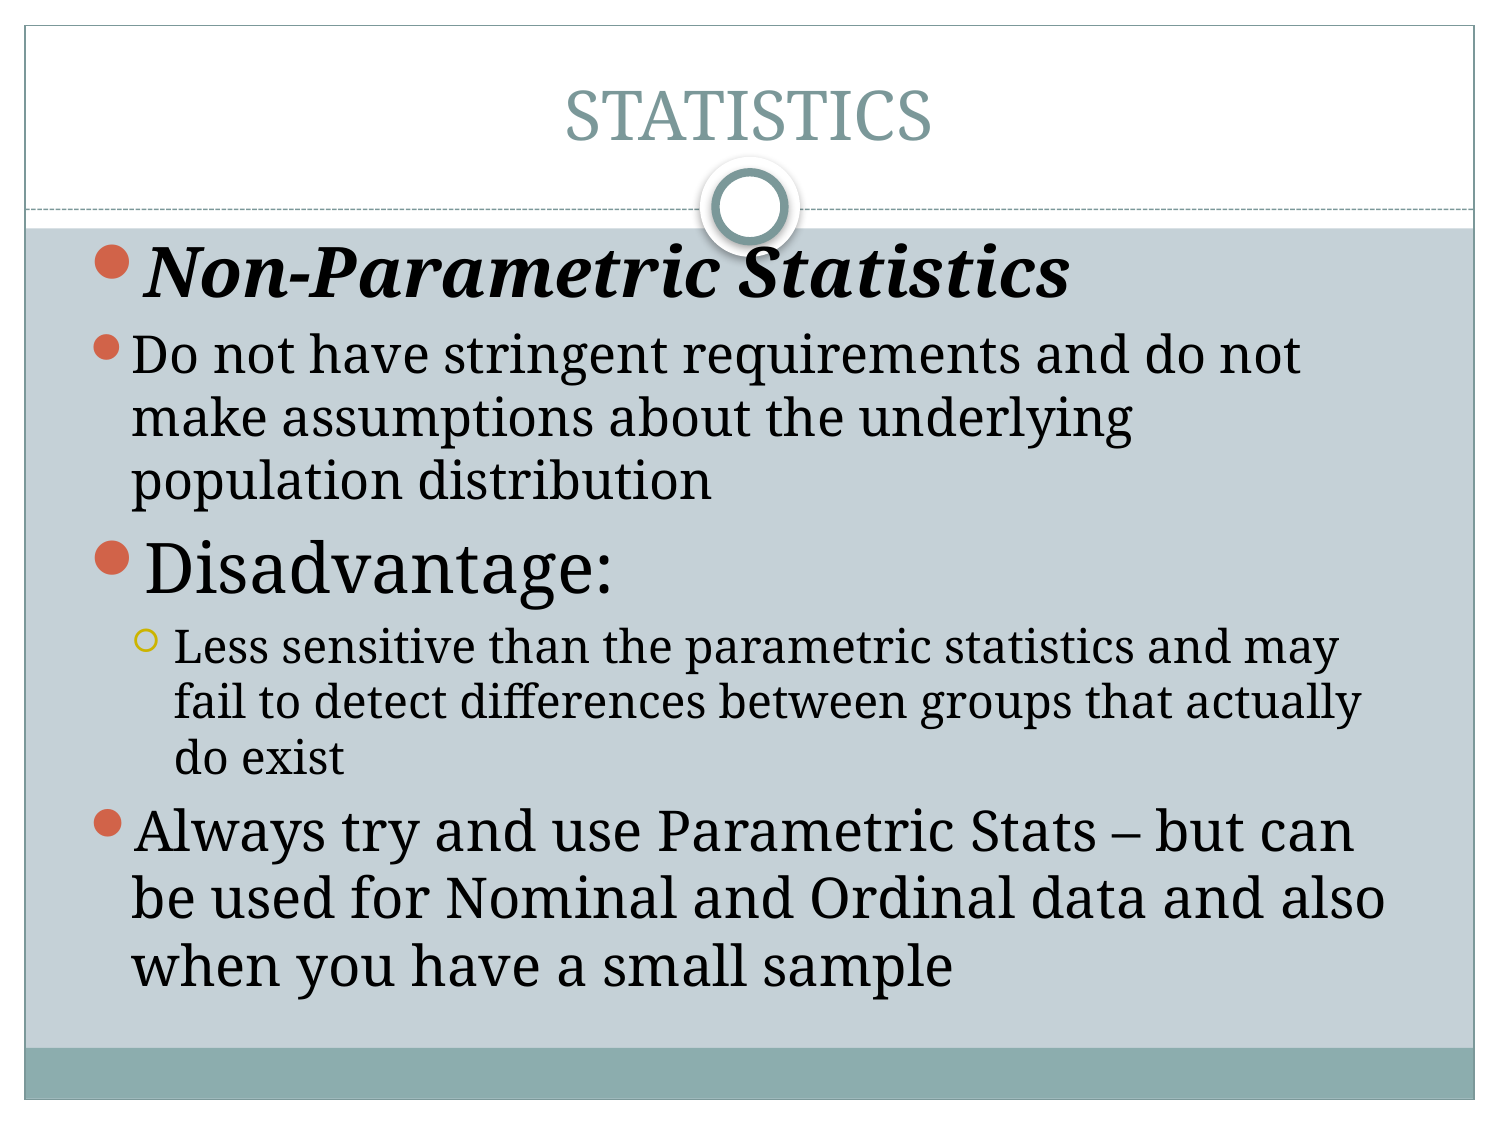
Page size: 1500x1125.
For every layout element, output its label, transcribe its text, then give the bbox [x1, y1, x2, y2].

list Non-Parametric Statistics Do not have stringent requirements and do not make assumptions about the underlying population distribution Disadvantage: Less sensitive than the parametric statistics and may fail to detect differences between groups that actually do exist Always try and use Parametric Stats – but can be used for Nominal and Ordinal data and also when you have a small sample [75, 219, 1425, 1005]
title STATISTICS [49, 37, 1450, 162]
